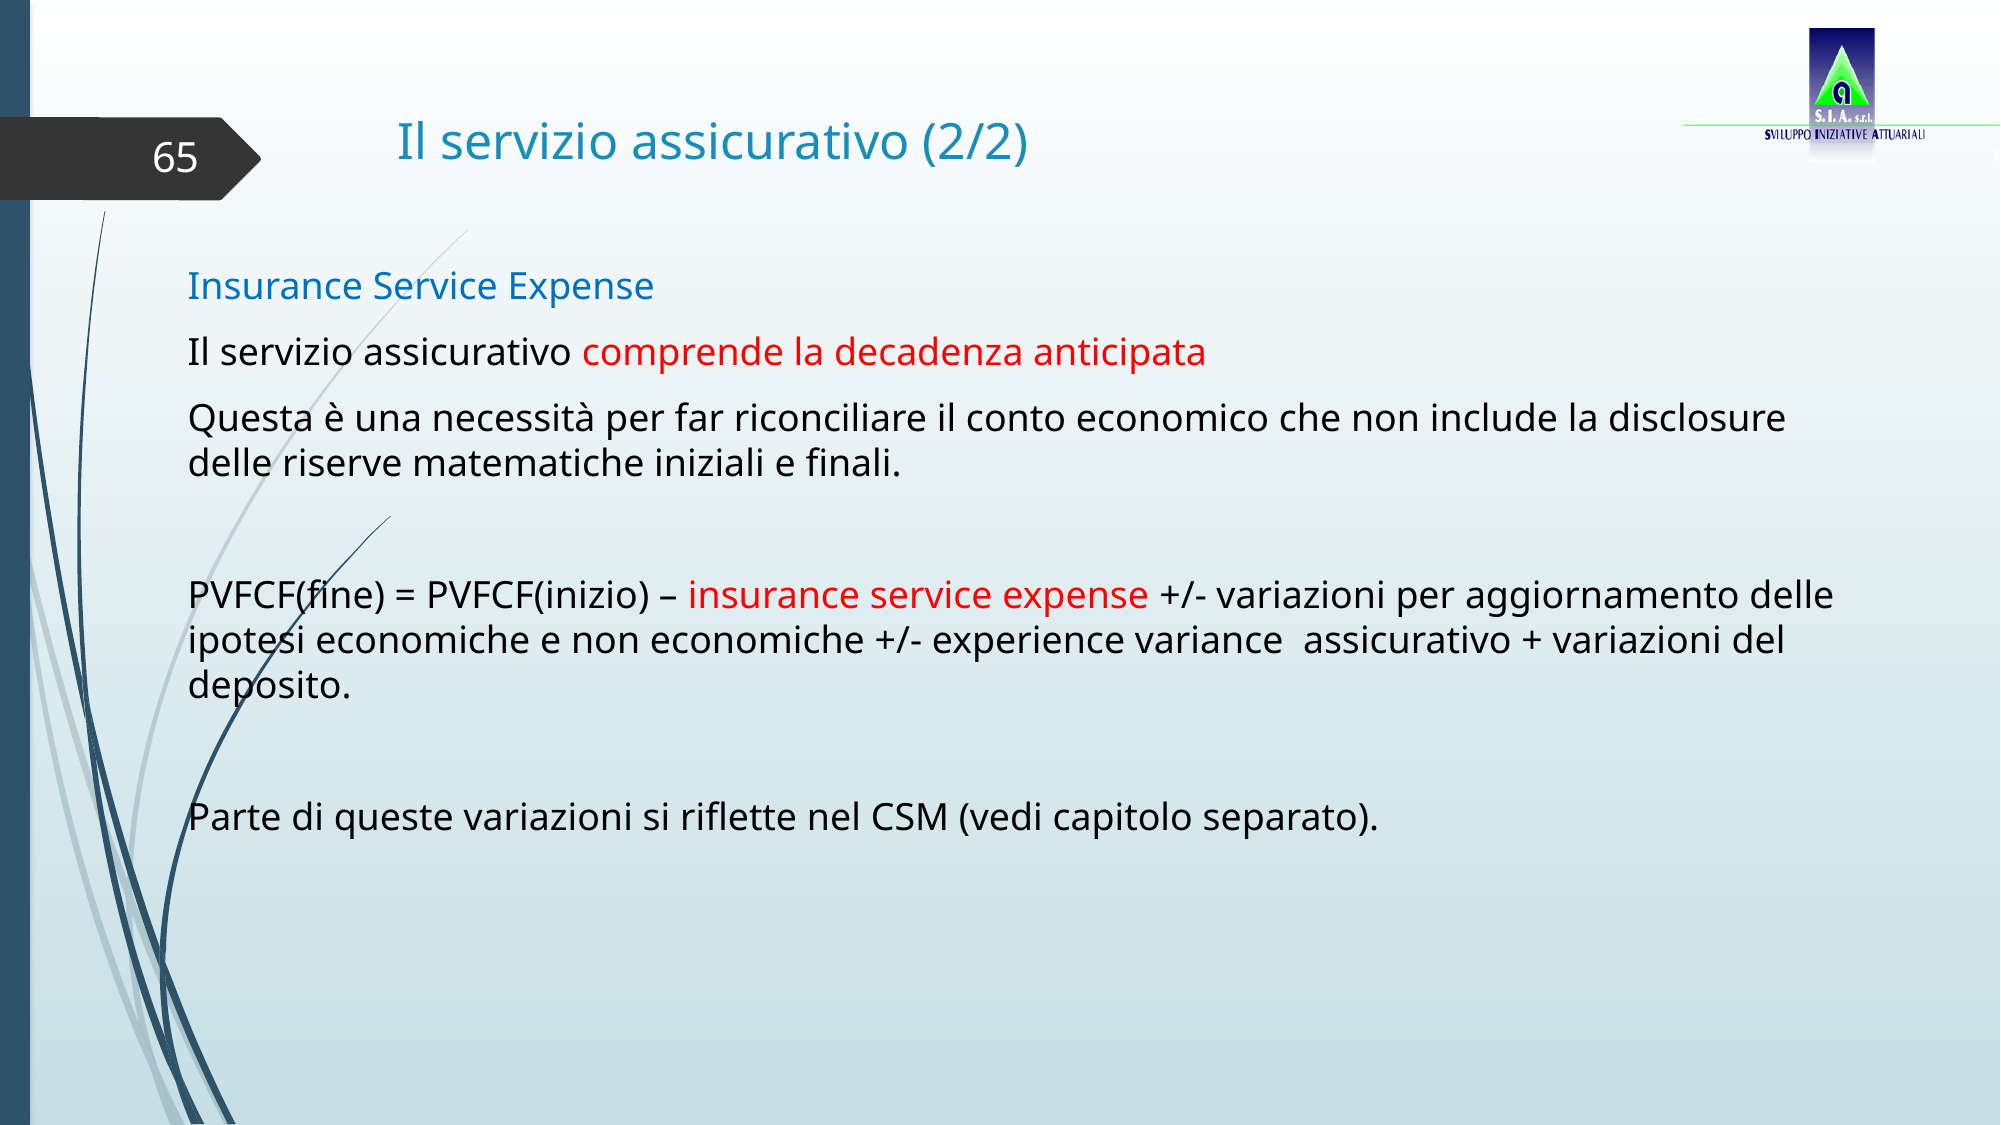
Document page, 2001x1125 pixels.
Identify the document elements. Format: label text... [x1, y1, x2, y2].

picture [1683, 28, 2000, 162]
title Il servizio assicurativo (2/2) [382, 102, 1747, 236]
slide_number 65 [87, 129, 216, 190]
list Insurance Service Expense Il servizio assicurativo comprende la decadenza anticipata Questa è una necessità per far riconciliare il conto economico che non include la disclosure delle riserve matematiche iniziali e finali. PVFCF(fine) = PVFCF(inizio) – insurance service expense +/- variazioni per aggiornamento delle ipotesi economiche e non economiche +/- experience variance assicurativo + variazioni del deposito. Parte di queste variazioni si riflette nel CSM (vedi capitolo separato). [172, 254, 1888, 1044]
